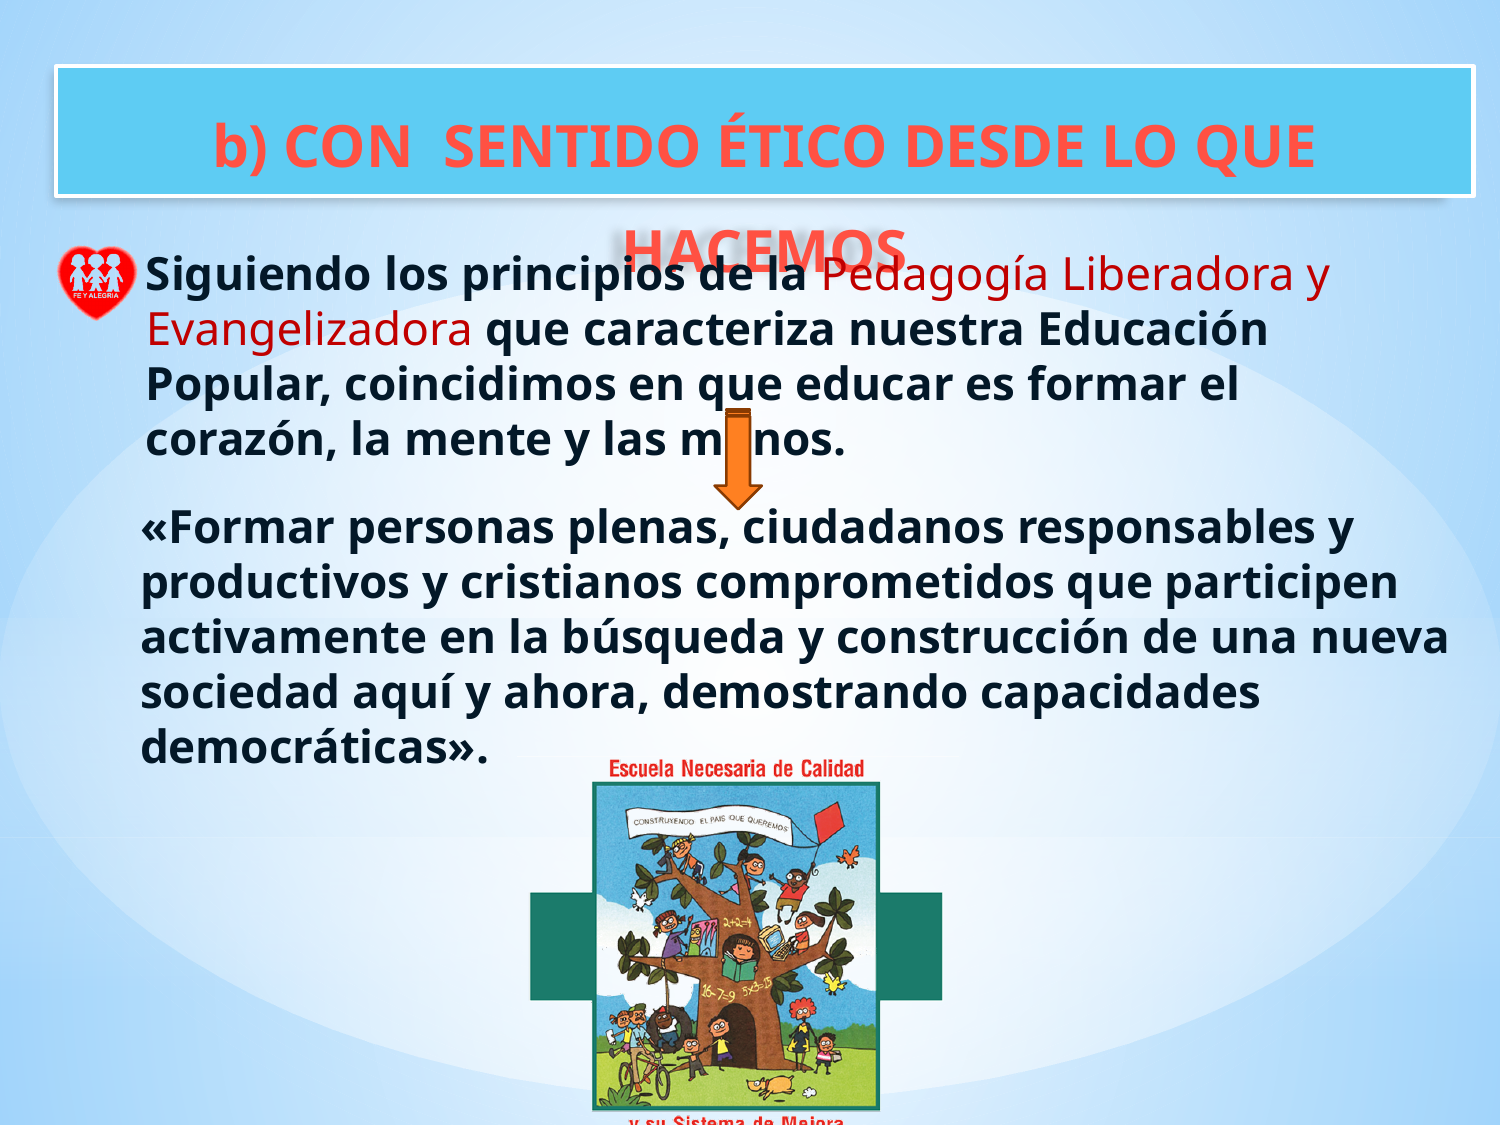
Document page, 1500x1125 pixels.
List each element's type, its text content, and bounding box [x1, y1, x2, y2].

text_box [17, 338, 1447, 1083]
text_box Siguiendo los principios de la Pedagogía Liberadora y Evangelizadora que caracteriza nuestra Educación Popular, coincidimos en que educar es formar el corazón, la mente y las manos. [130, 137, 1447, 327]
text_box «Formar personas plenas, ciudadanos responsables y productivos y cristianos comprometidos que participen activamente en la búsqueda y construcción de una nueva sociedad aquí y ahora, demostrando capacidades democráticas». [125, 490, 1500, 580]
picture [517, 756, 959, 1125]
picture [52, 243, 141, 324]
title b) CON SENTIDO ÉTICO DESDE LO QUE HACEMOS [54, 64, 1476, 198]
text_box [713, 408, 764, 490]
